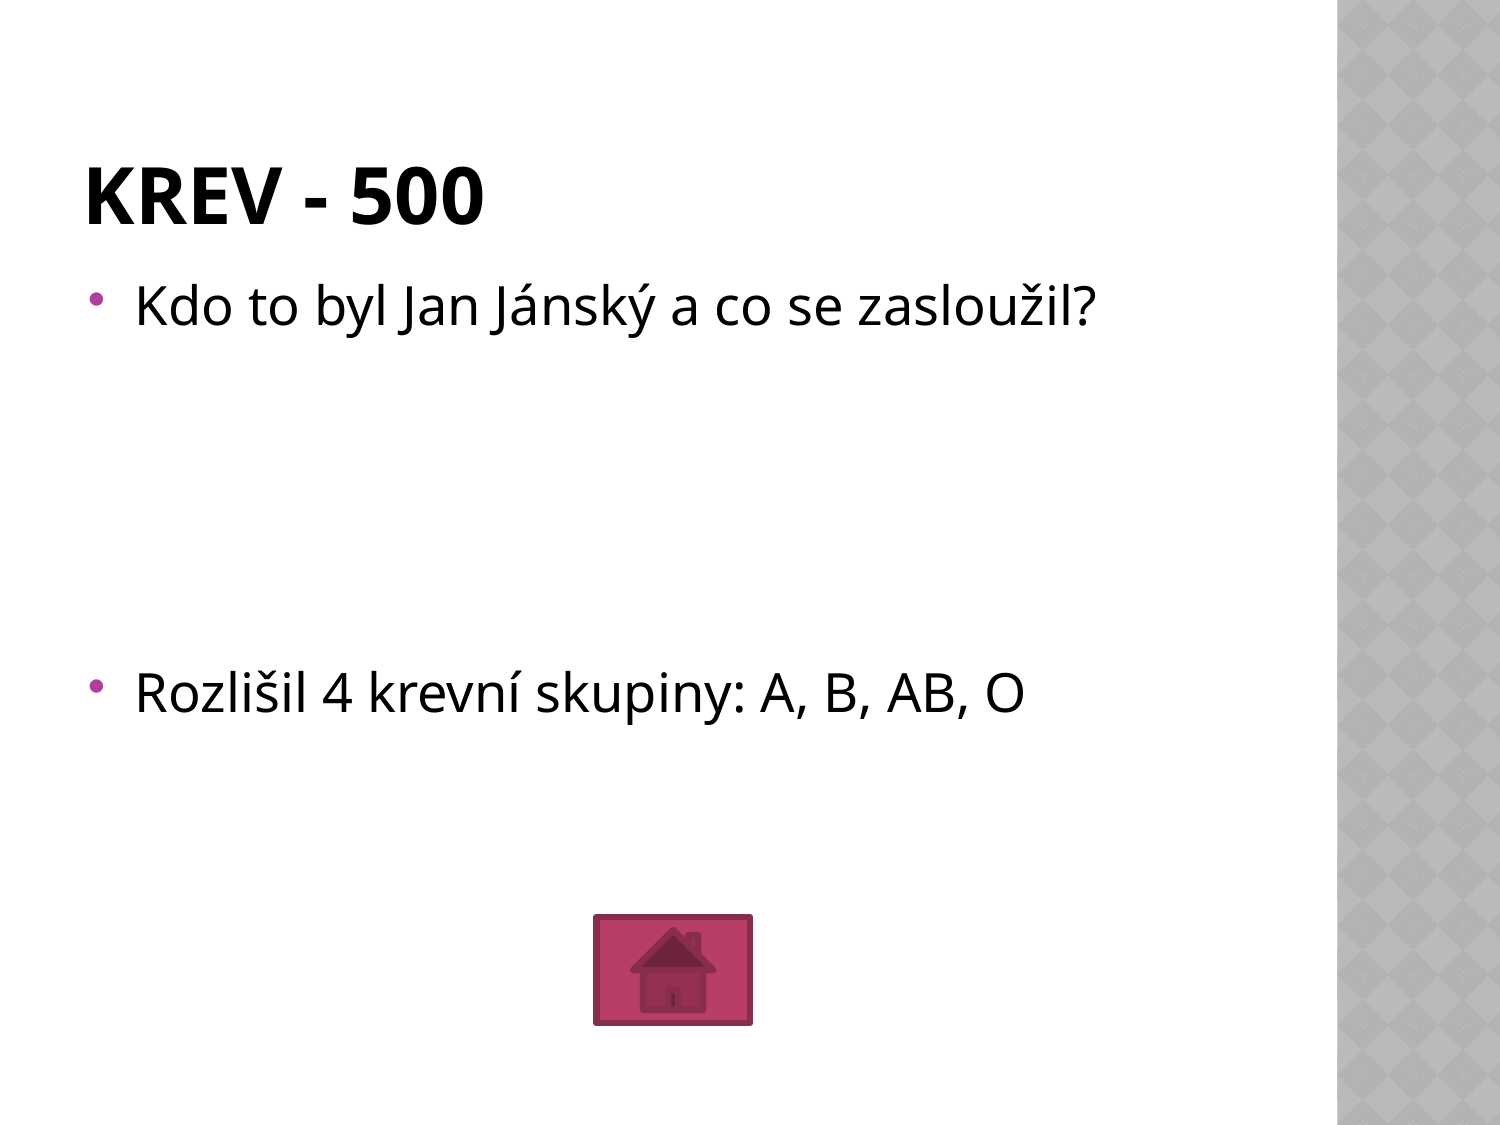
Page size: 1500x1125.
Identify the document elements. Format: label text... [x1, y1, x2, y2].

title KREV - 500 [75, 52, 1263, 240]
list Kdo to byl Jan Jánský a co se zasloužil? Rozlišil 4 krevní skupiny: A, B, AB, O [75, 264, 1263, 1059]
text_box [593, 914, 753, 1026]
